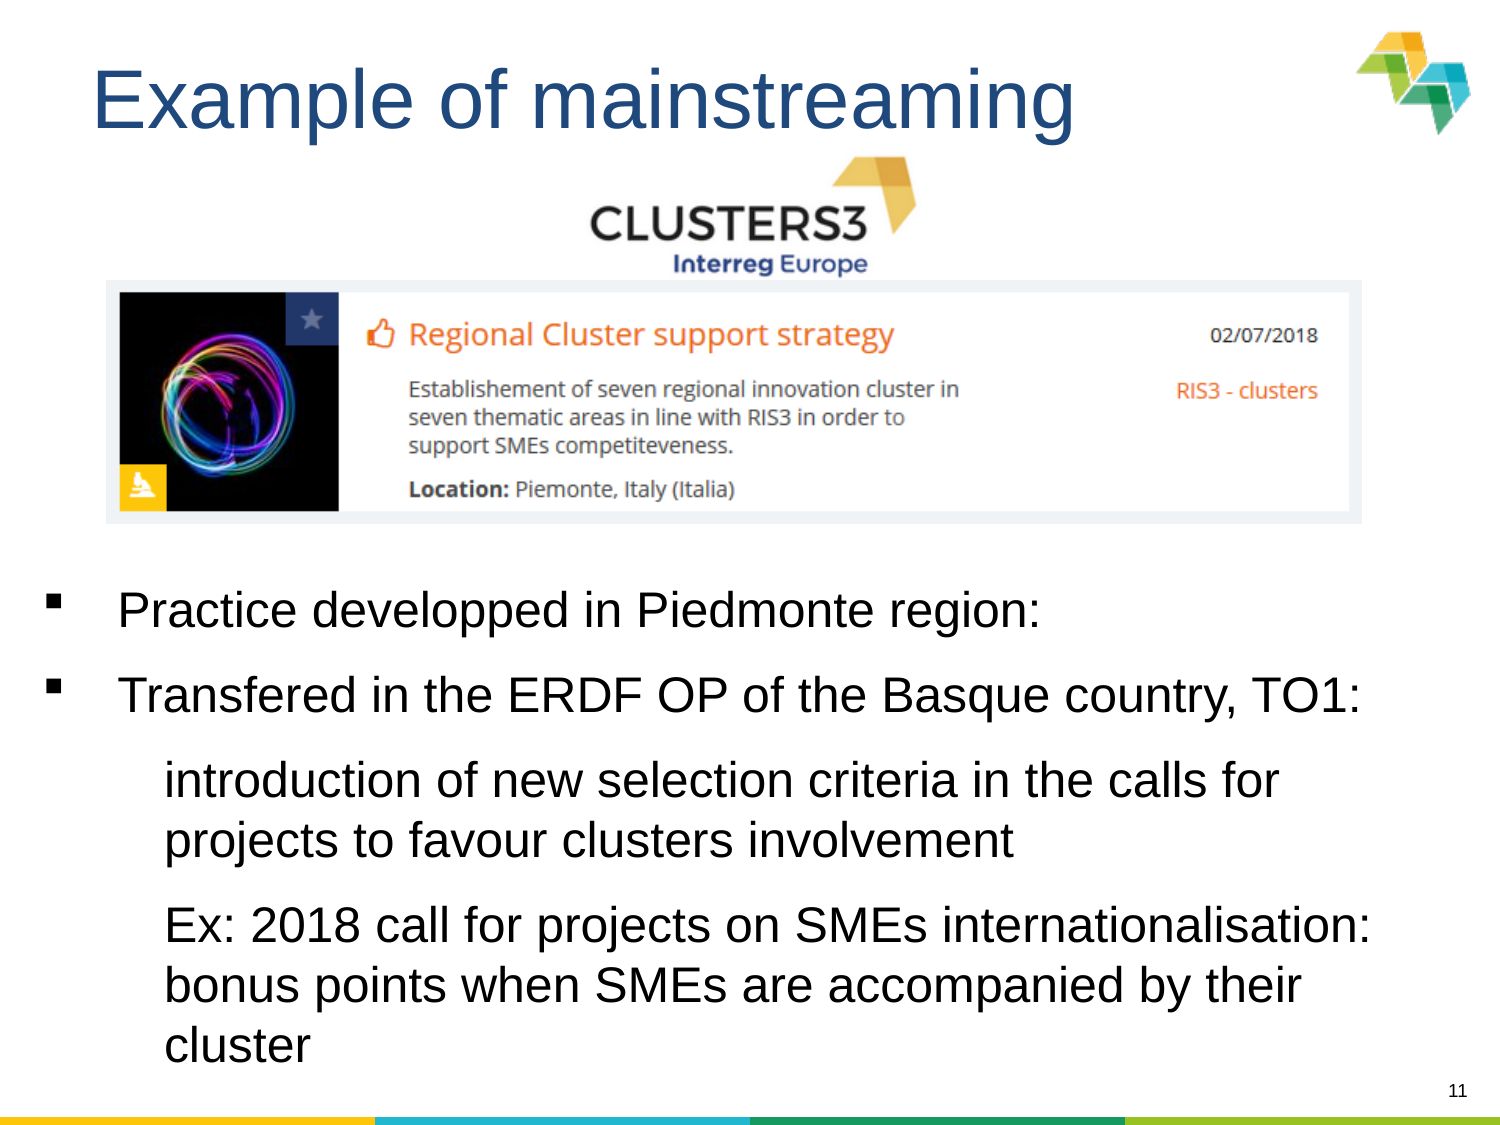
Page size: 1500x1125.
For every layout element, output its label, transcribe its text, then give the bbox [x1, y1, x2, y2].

picture [1353, 28, 1471, 138]
picture [106, 130, 1362, 525]
text_box Example of mainstreaming [76, 49, 1427, 142]
text_box Practice developped in Piedmonte region: Transfered in the ERDF OP of the Basque country, TO1: introduction of new selection criteria in the calls for projects to favour clusters involvement Ex: 2018 call for projects on SMEs internationalisation: bonus points when SMEs are accompanied by their cluster [27, 485, 1476, 1125]
